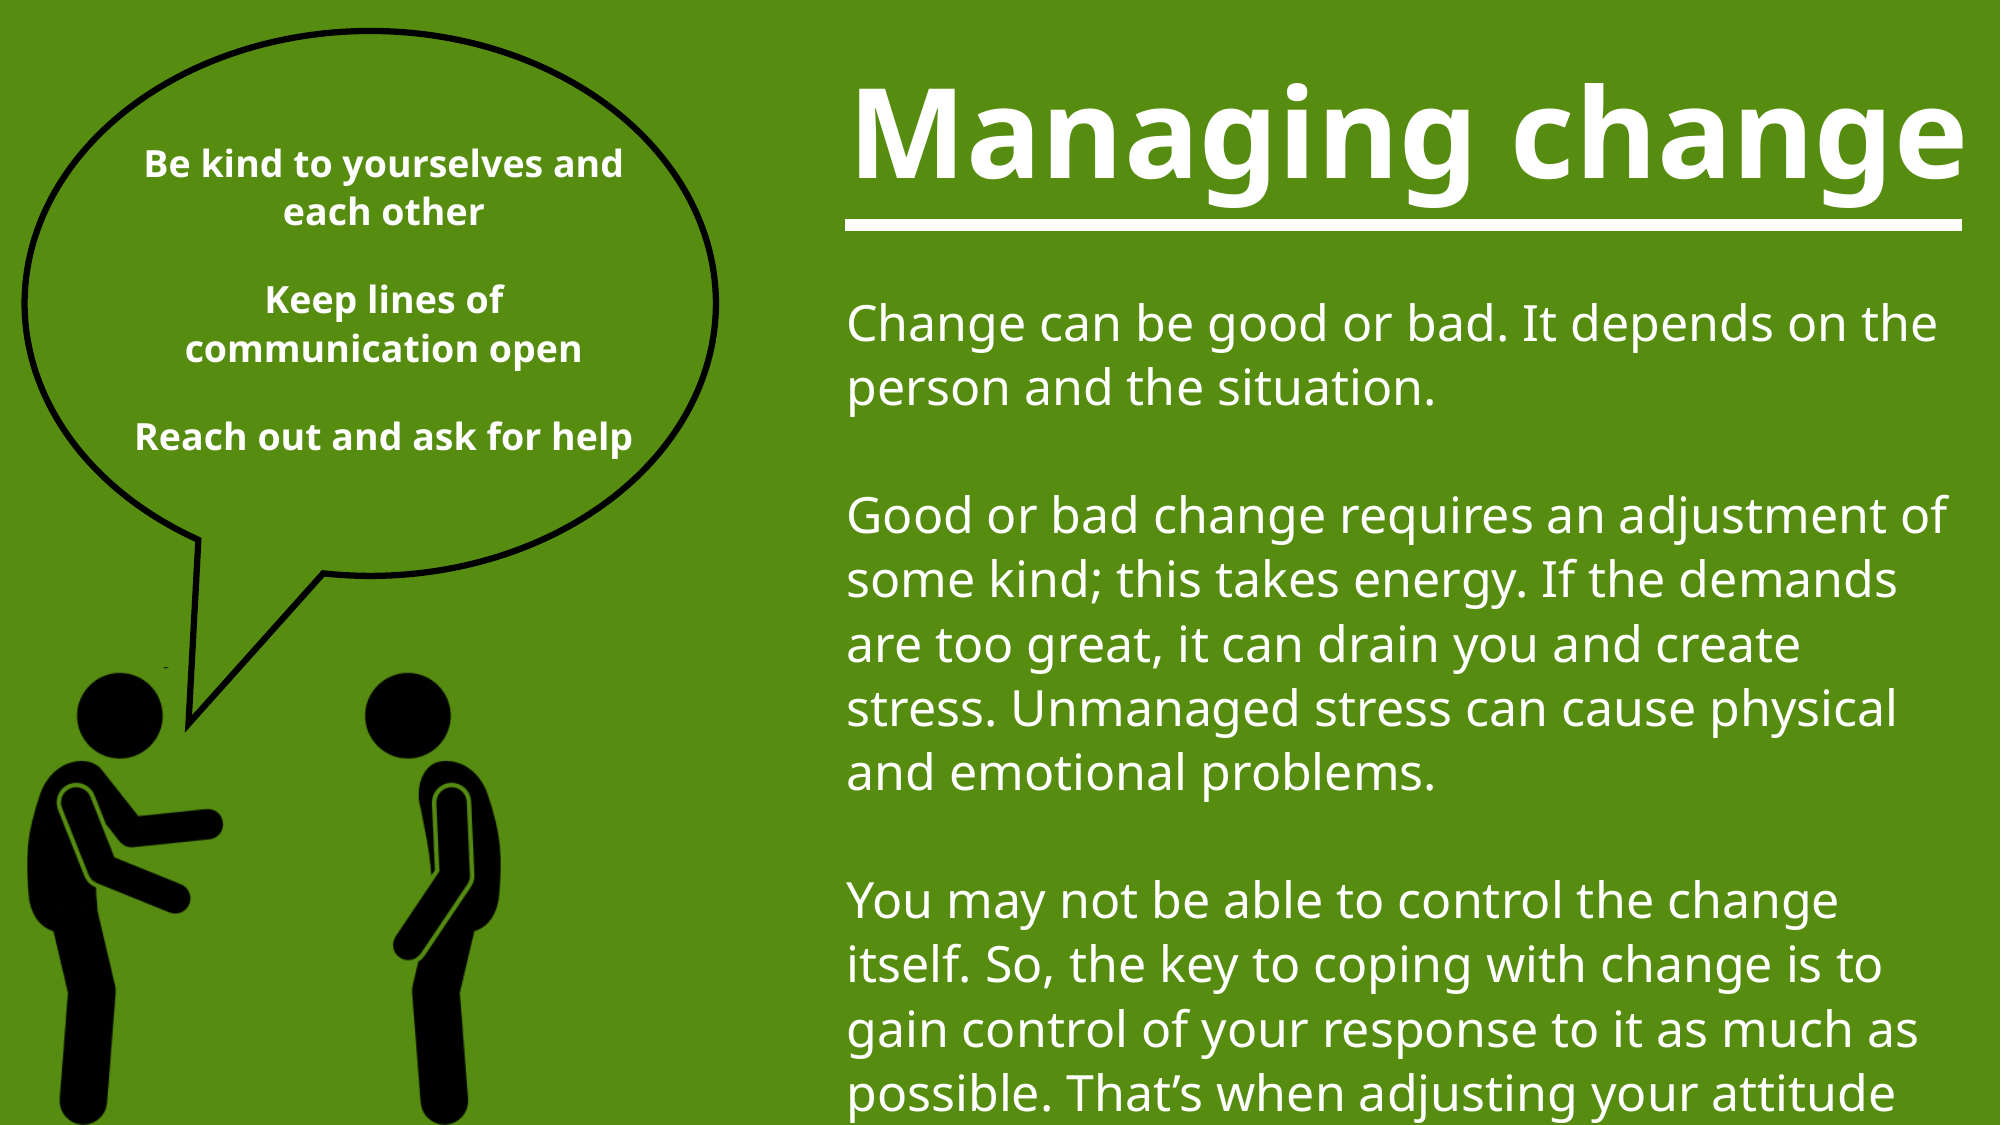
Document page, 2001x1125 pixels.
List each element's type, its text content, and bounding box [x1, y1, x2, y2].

text_box [660, 153, 717, 454]
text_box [833, 46, 2000, 360]
text_box Be kind to yourselves and each other Keep lines of communication open Reach out and ask for help [108, 129, 660, 466]
text_box [23, 29, 650, 667]
picture [27, 667, 501, 1125]
text_box Change can be good or bad. It depends on the person and the situation. Good or bad change requires an adjustment of some kind; this takes energy. If the demands are too great, it can drain you and create stress. Unmanaged stress can cause physical and emotional problems. You may not be able to control the change itself. So, the key to coping with change is to gain control of your response to it as much as possible. That’s when adjusting your attitude toward change can help. [831, 279, 1973, 1125]
